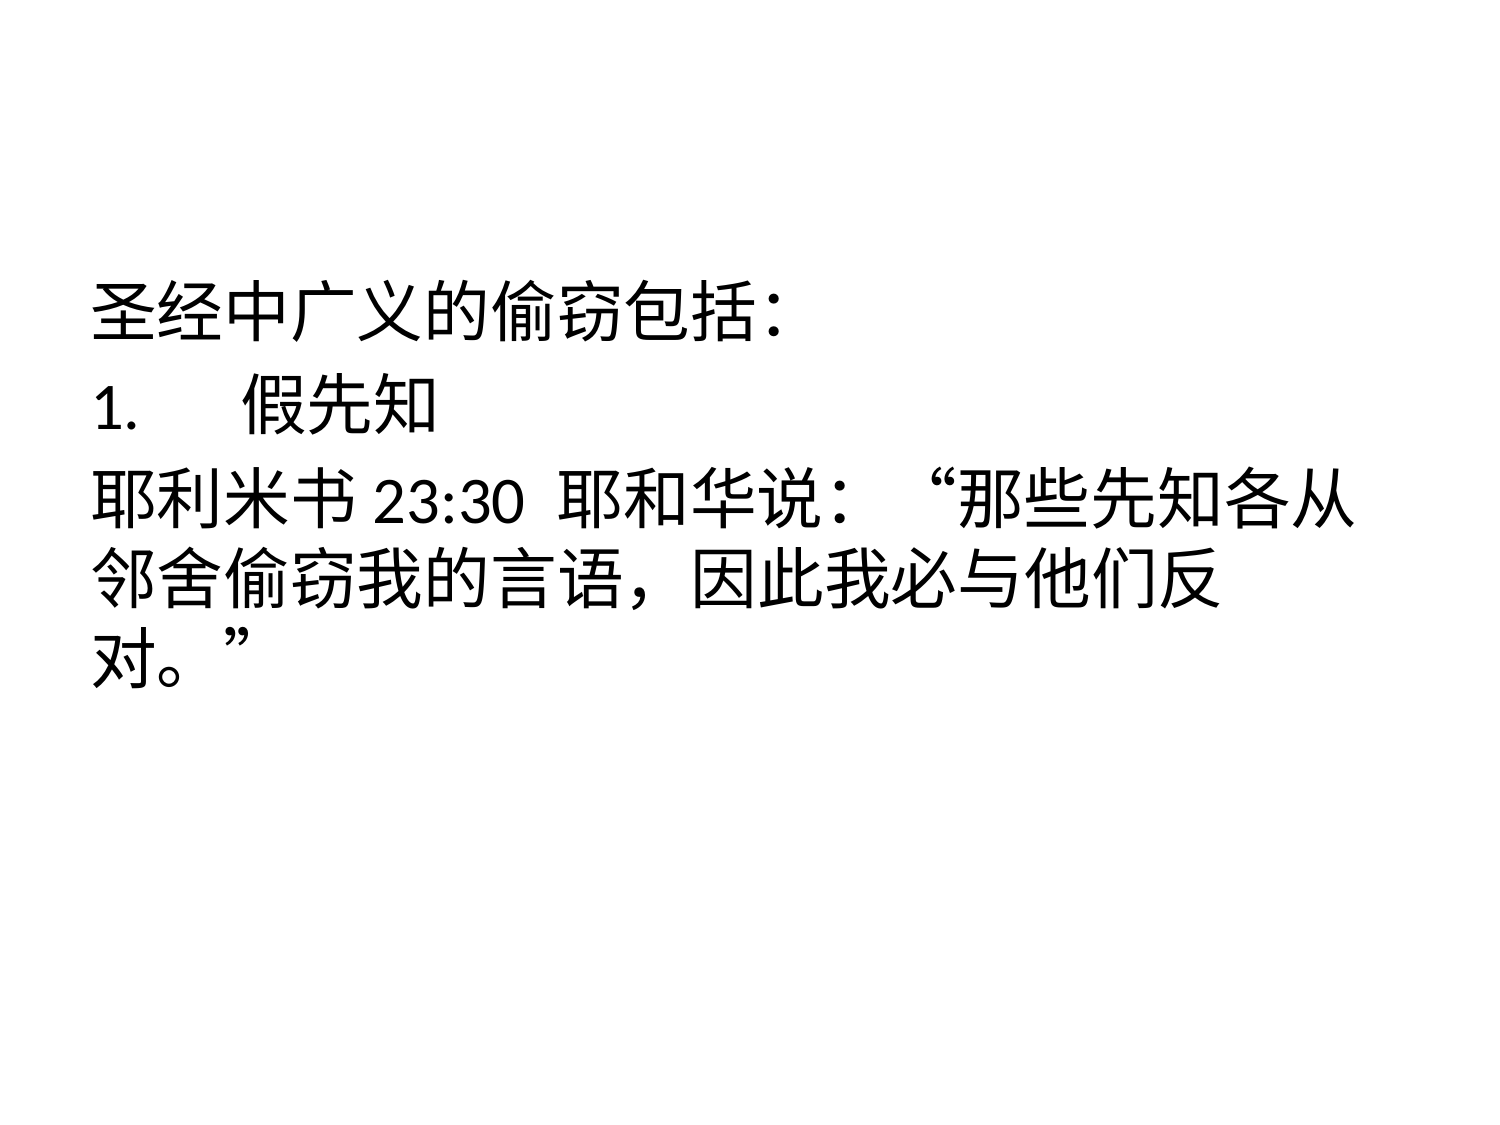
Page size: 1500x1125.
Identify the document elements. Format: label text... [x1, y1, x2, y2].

list 圣经中广义的偷窃包括： 1. 假先知 耶利米书23:30 耶和华说：“那些先知各从邻舍偷窃我的言语，因此我必与他们反对。” [75, 262, 1425, 1005]
